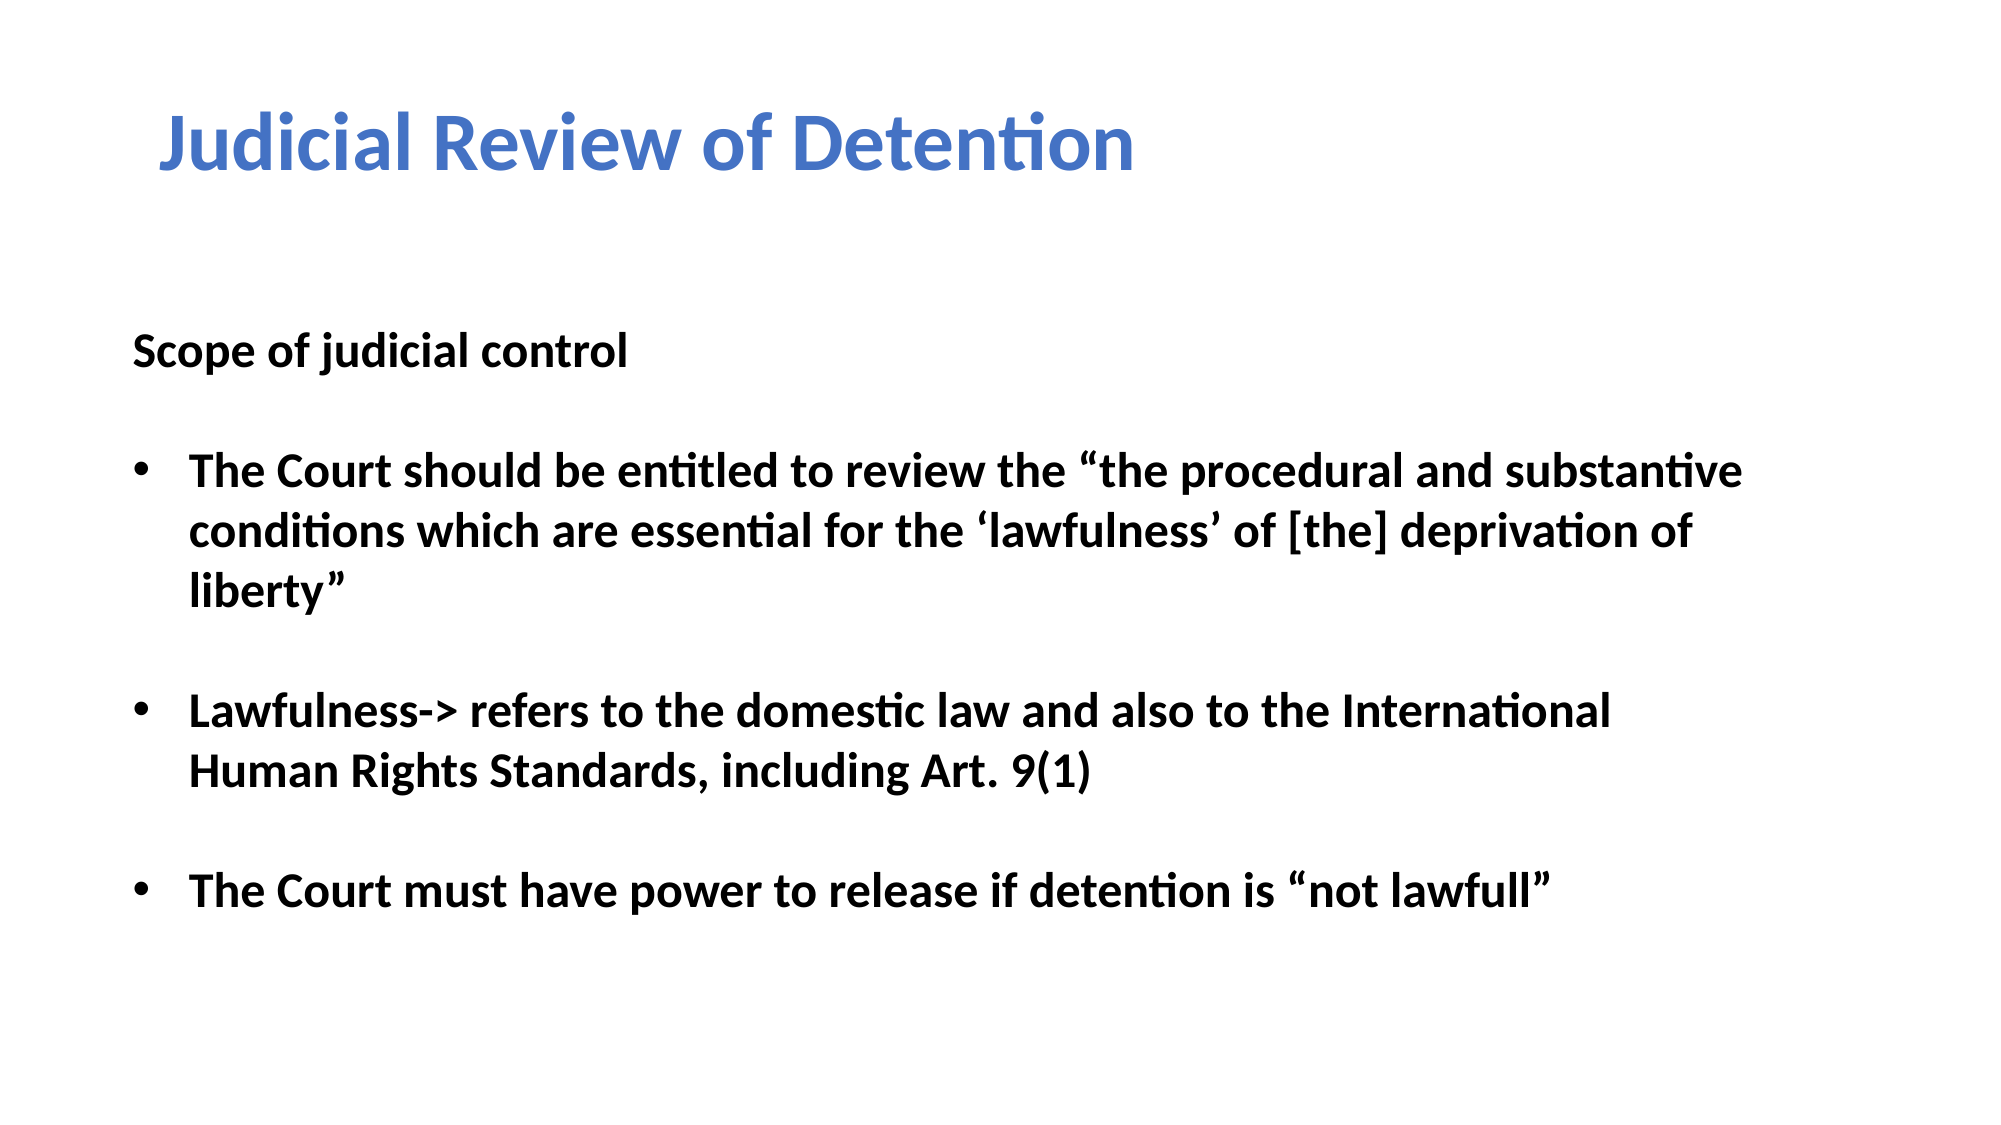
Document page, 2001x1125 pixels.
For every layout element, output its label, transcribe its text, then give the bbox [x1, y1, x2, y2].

text_box Judicial Review of Detention [144, 79, 1153, 195]
text_box Scope of judicial control The Court should be entitled to review the “the procedural and substantive conditions which are essential for the ‘lawfulness’ of [the] deprivation of liberty” Lawfulness-> refers to the domestic law and also to the International Human Rights Standards, including Art. 9(1) The Court must have power to release if detention is “not lawfull” [117, 310, 1776, 1046]
